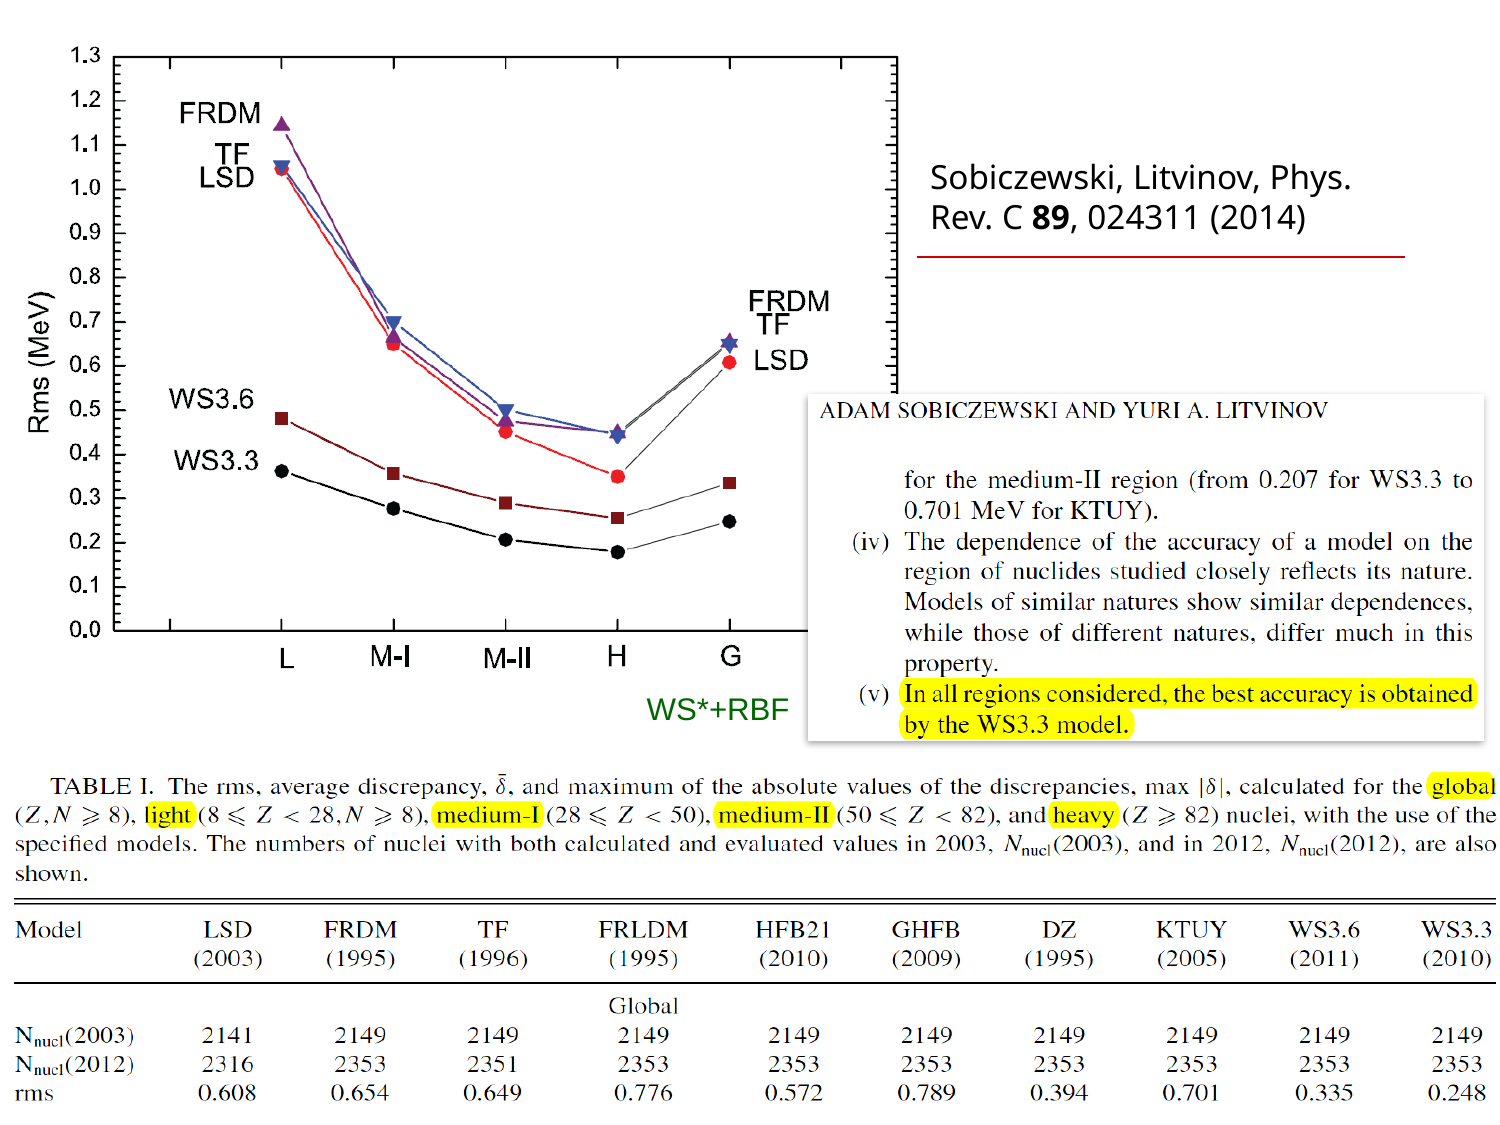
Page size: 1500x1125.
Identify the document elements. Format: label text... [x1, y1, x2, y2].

picture [0, 762, 1500, 1106]
text_box Sobiczewski, Litvinov, Phys. Rev. C 89, 024311 (2014) [921, 147, 1420, 246]
text_box WS*+RBF [631, 689, 803, 735]
picture [2, 34, 1483, 740]
